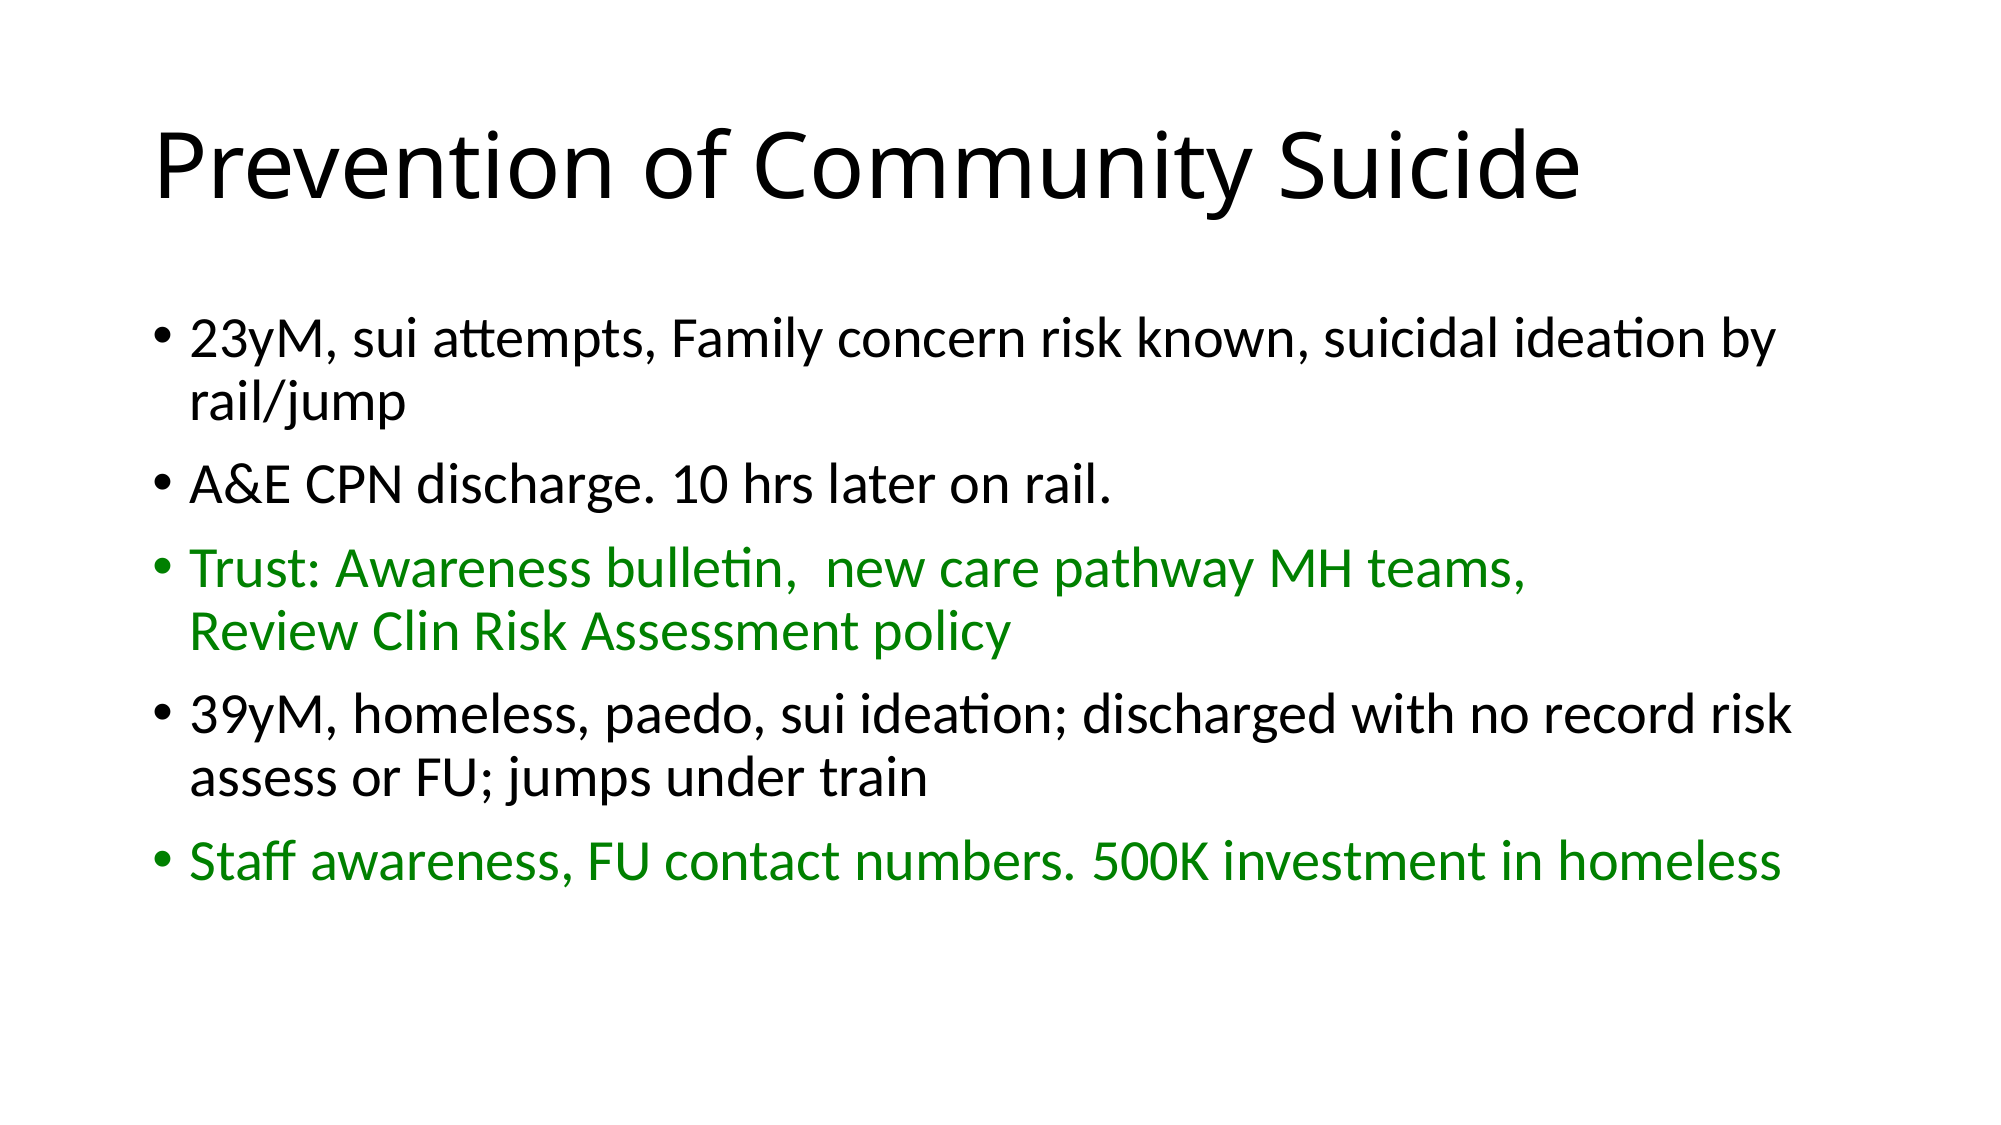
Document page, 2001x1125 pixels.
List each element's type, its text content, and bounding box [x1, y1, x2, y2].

title Prevention of Community Suicide [137, 59, 1863, 278]
list 23yM, sui attempts, Family concern risk known, suicidal ideation by rail/jump A&E CPN discharge. 10 hrs later on rail. Trust: Awareness bulletin, new care pathway MH teams, Review Clin Risk Assessment policy 39yM, homeless, paedo, sui ideation; discharged with no record risk assess or FU; jumps under train Staff awareness, FU contact numbers. 500K investment in homeless [137, 299, 1863, 1014]
